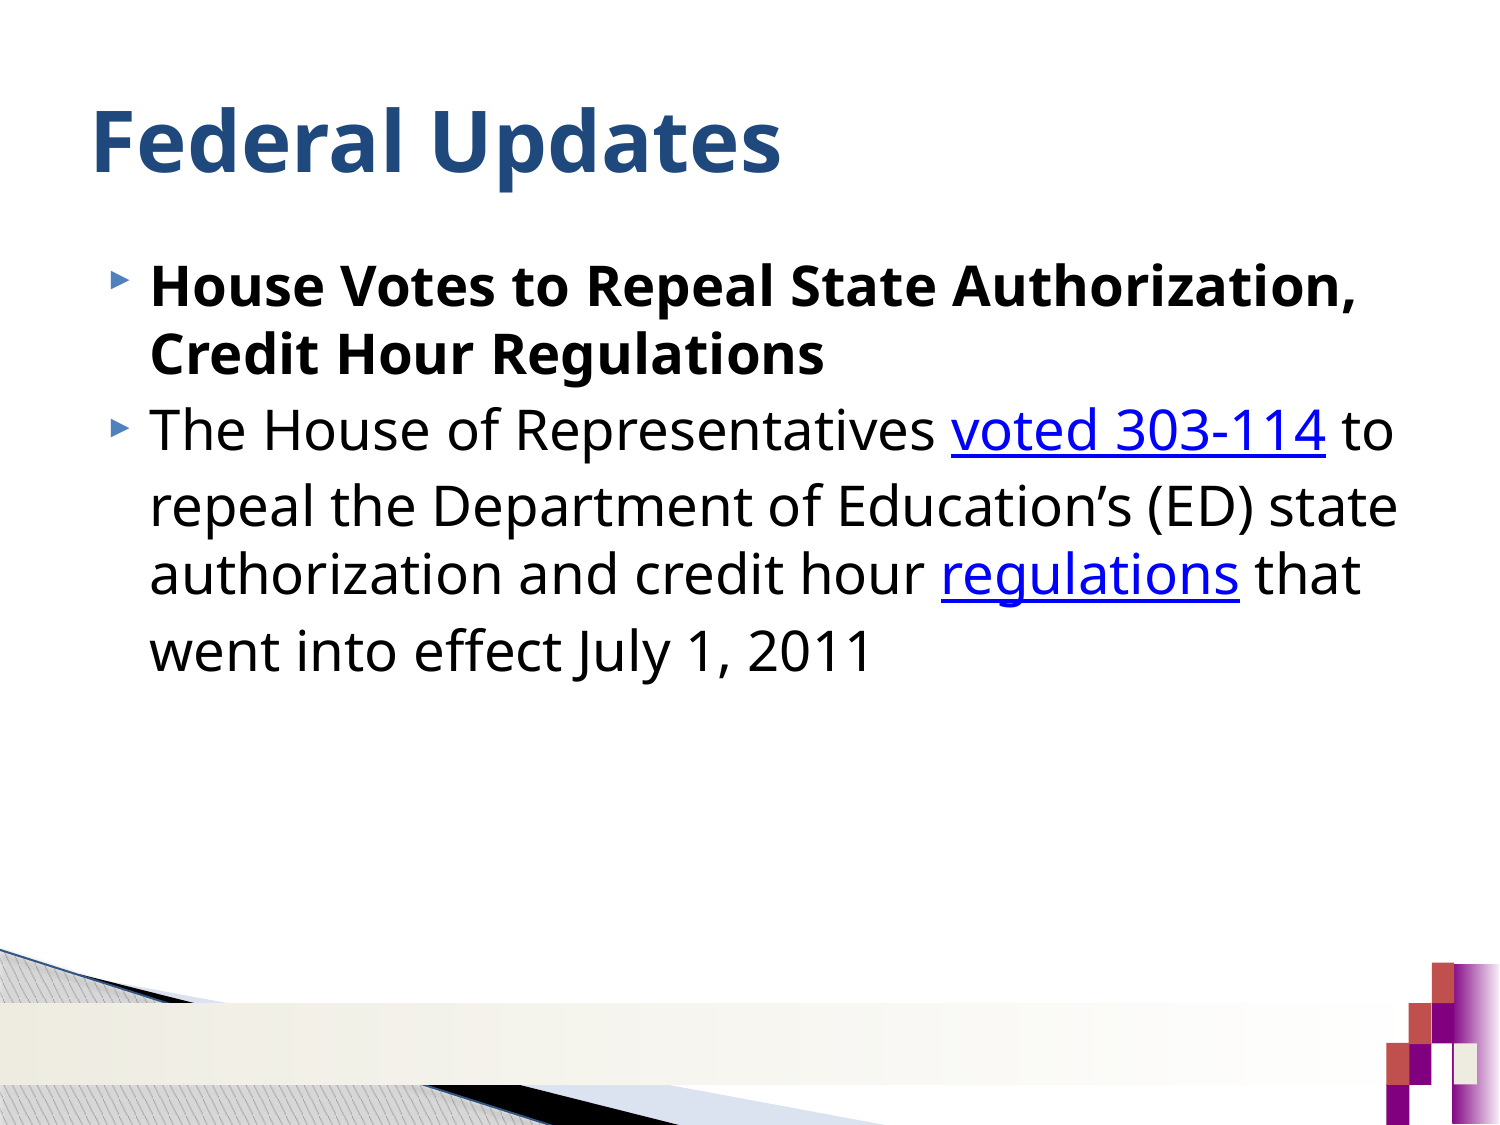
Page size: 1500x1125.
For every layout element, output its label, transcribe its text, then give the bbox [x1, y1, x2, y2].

title Federal Updates [75, 45, 1425, 233]
list House Votes to Repeal State Authorization, Credit Hour Regulations The House of Representatives voted 303-114 to repeal the Department of Education’s (ED) state authorization and credit hour regulations that went into effect July 1, 2011 [75, 243, 1425, 986]
